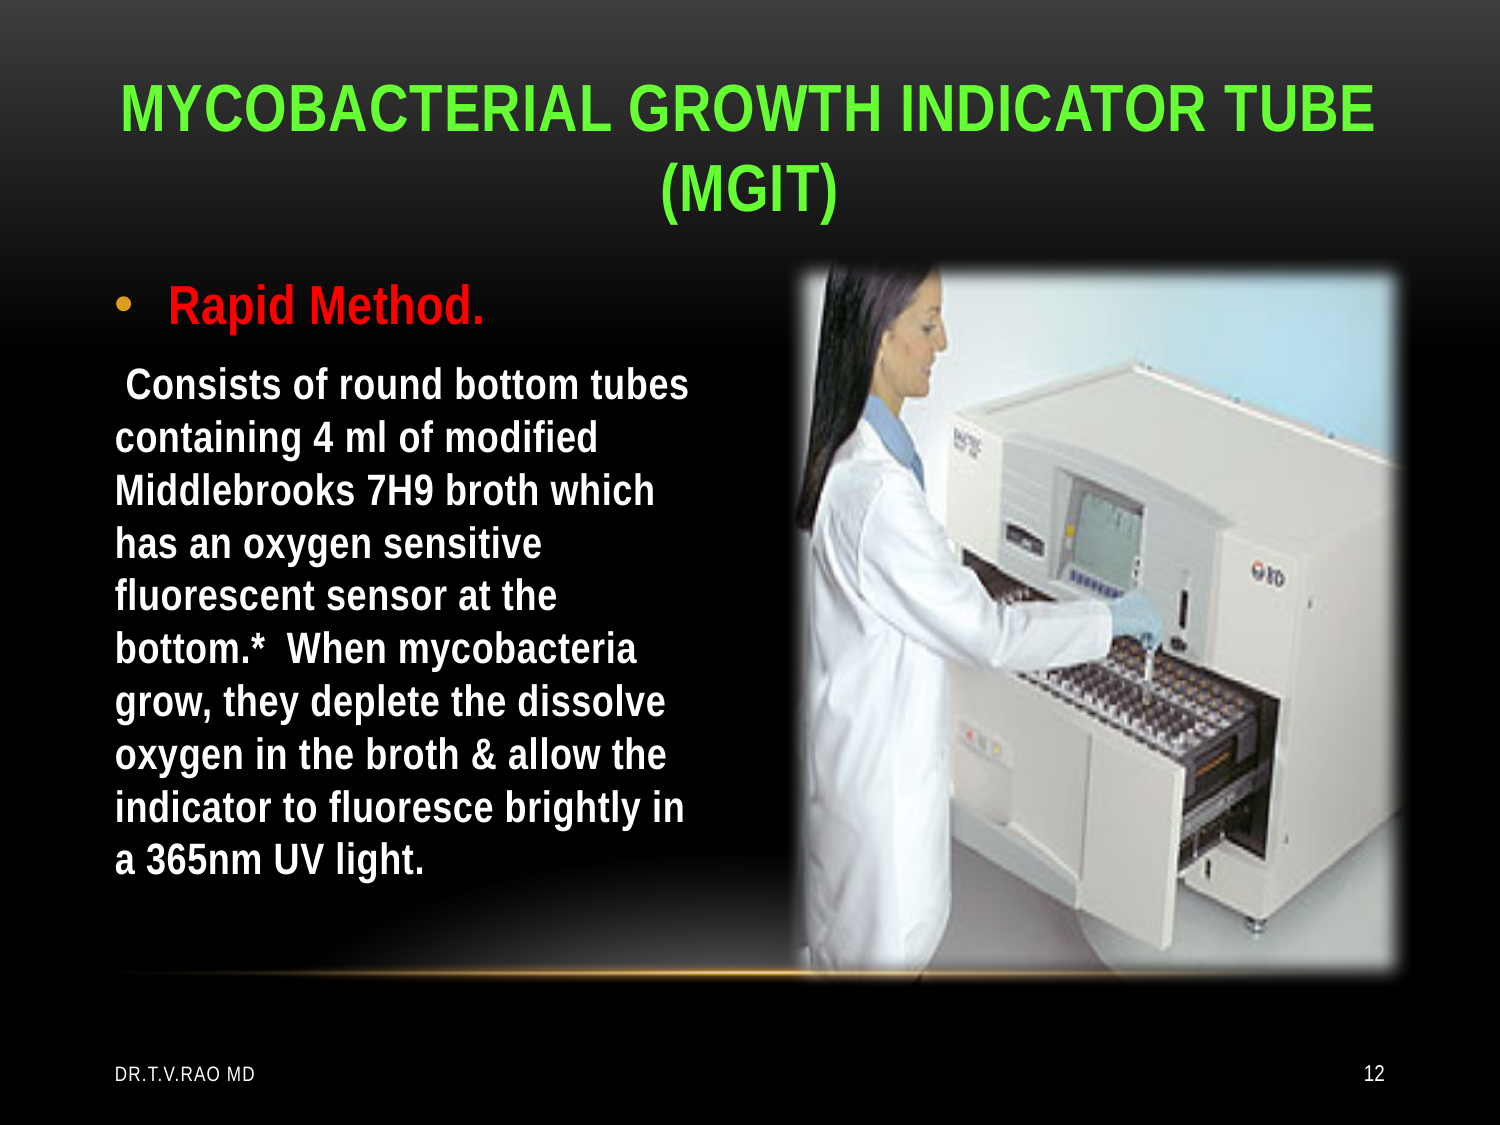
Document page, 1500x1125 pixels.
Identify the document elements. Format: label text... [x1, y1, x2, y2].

picture [0, 0, 1500, 1125]
list Rapid Method. Consists of round bottom tubes containing 4 ml of modified Middlebrooks 7H9 broth which has an oxygen sensitive fluorescent sensor at the bottom.* When mycobacteria grow, they deplete the dissolve oxygen in the broth & allow the indicator to fluoresce brightly in a 365nm UV light. [99, 262, 713, 938]
title Mycobacterial Growth Indicator Tube (MGIT) [99, 45, 1400, 233]
footer Dr.T.V.Rao MD [99, 1042, 575, 1103]
slide_number 12 [1237, 1042, 1400, 1103]
